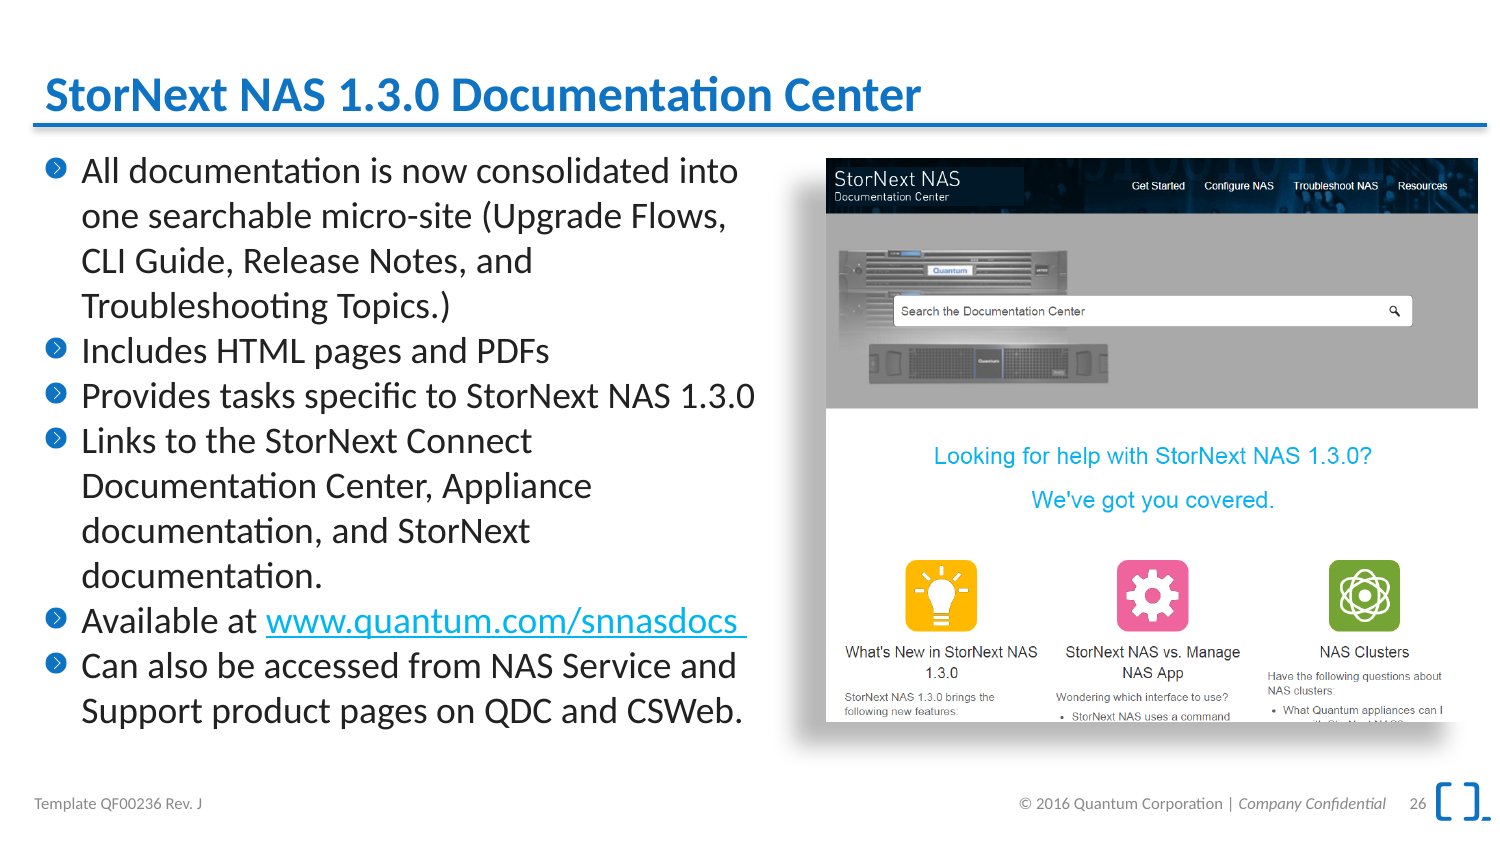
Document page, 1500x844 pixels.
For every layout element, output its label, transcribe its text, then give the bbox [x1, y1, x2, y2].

picture [43, 335, 69, 361]
picture [43, 380, 69, 406]
picture [43, 605, 69, 631]
picture [43, 155, 69, 181]
title StorNext NAS 1.3.0 Documentation Center [30, 8, 1250, 122]
picture [43, 425, 69, 451]
list All documentation is now consolidated into one searchable micro-site (Upgrade Flows, CLI Guide, Release Notes, and Troubleshooting Topics.) Includes HTML pages and PDFs Provides tasks specific to StorNext NAS 1.3.0 Links to the StorNext Connect Documentation Center, Appliance documentation, and StorNext documentation. Available at www.quantum.com/snnasdocs Can also be accessed from NAS Service and Support product pages on QDC and CSWeb. [29, 138, 779, 791]
picture [43, 650, 69, 676]
picture [1436, 782, 1491, 821]
picture [826, 157, 1478, 722]
